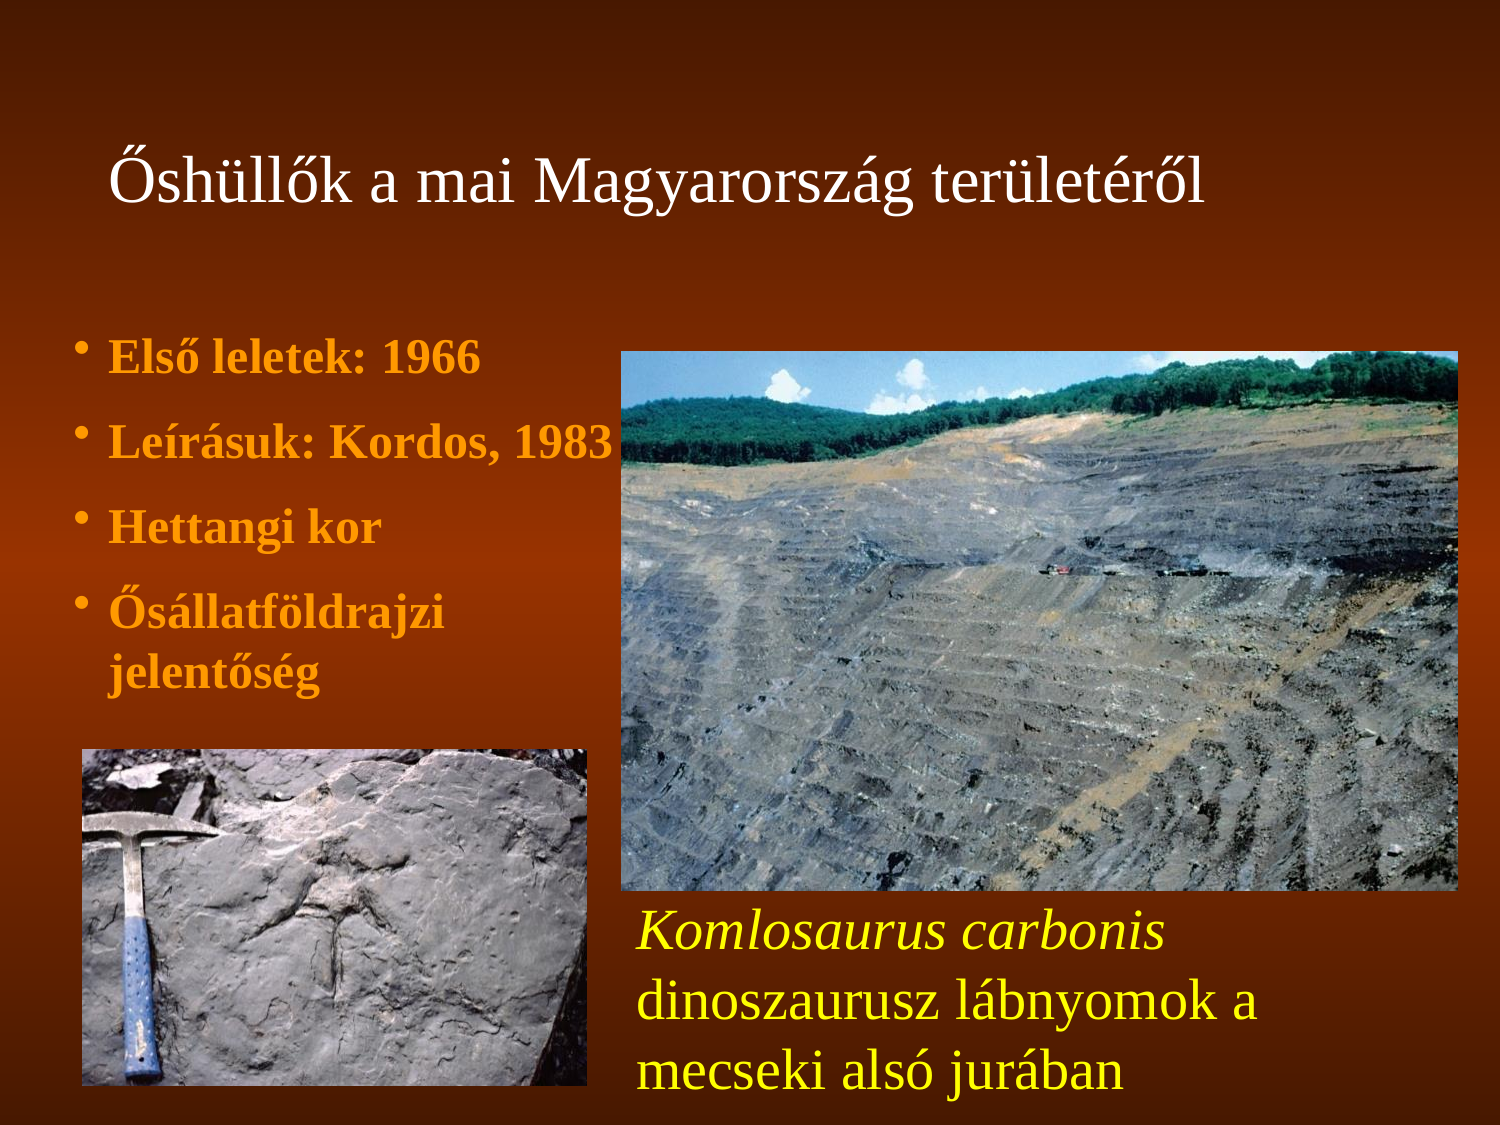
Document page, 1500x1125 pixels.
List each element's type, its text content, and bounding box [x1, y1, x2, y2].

text_box Első leletek: 1966 Leírásuk: Kordos, 1983 Hettangi kor Ősállatföldrajzi jelentőség [58, 316, 657, 791]
picture [620, 351, 1458, 891]
title Komlosaurus carbonis dinoszaurusz lábnyomok a mecseki alsó jurában [620, 902, 1338, 1091]
text_box Őshüllők a mai Magyarország területéről [93, 128, 1418, 224]
picture [81, 749, 587, 1087]
